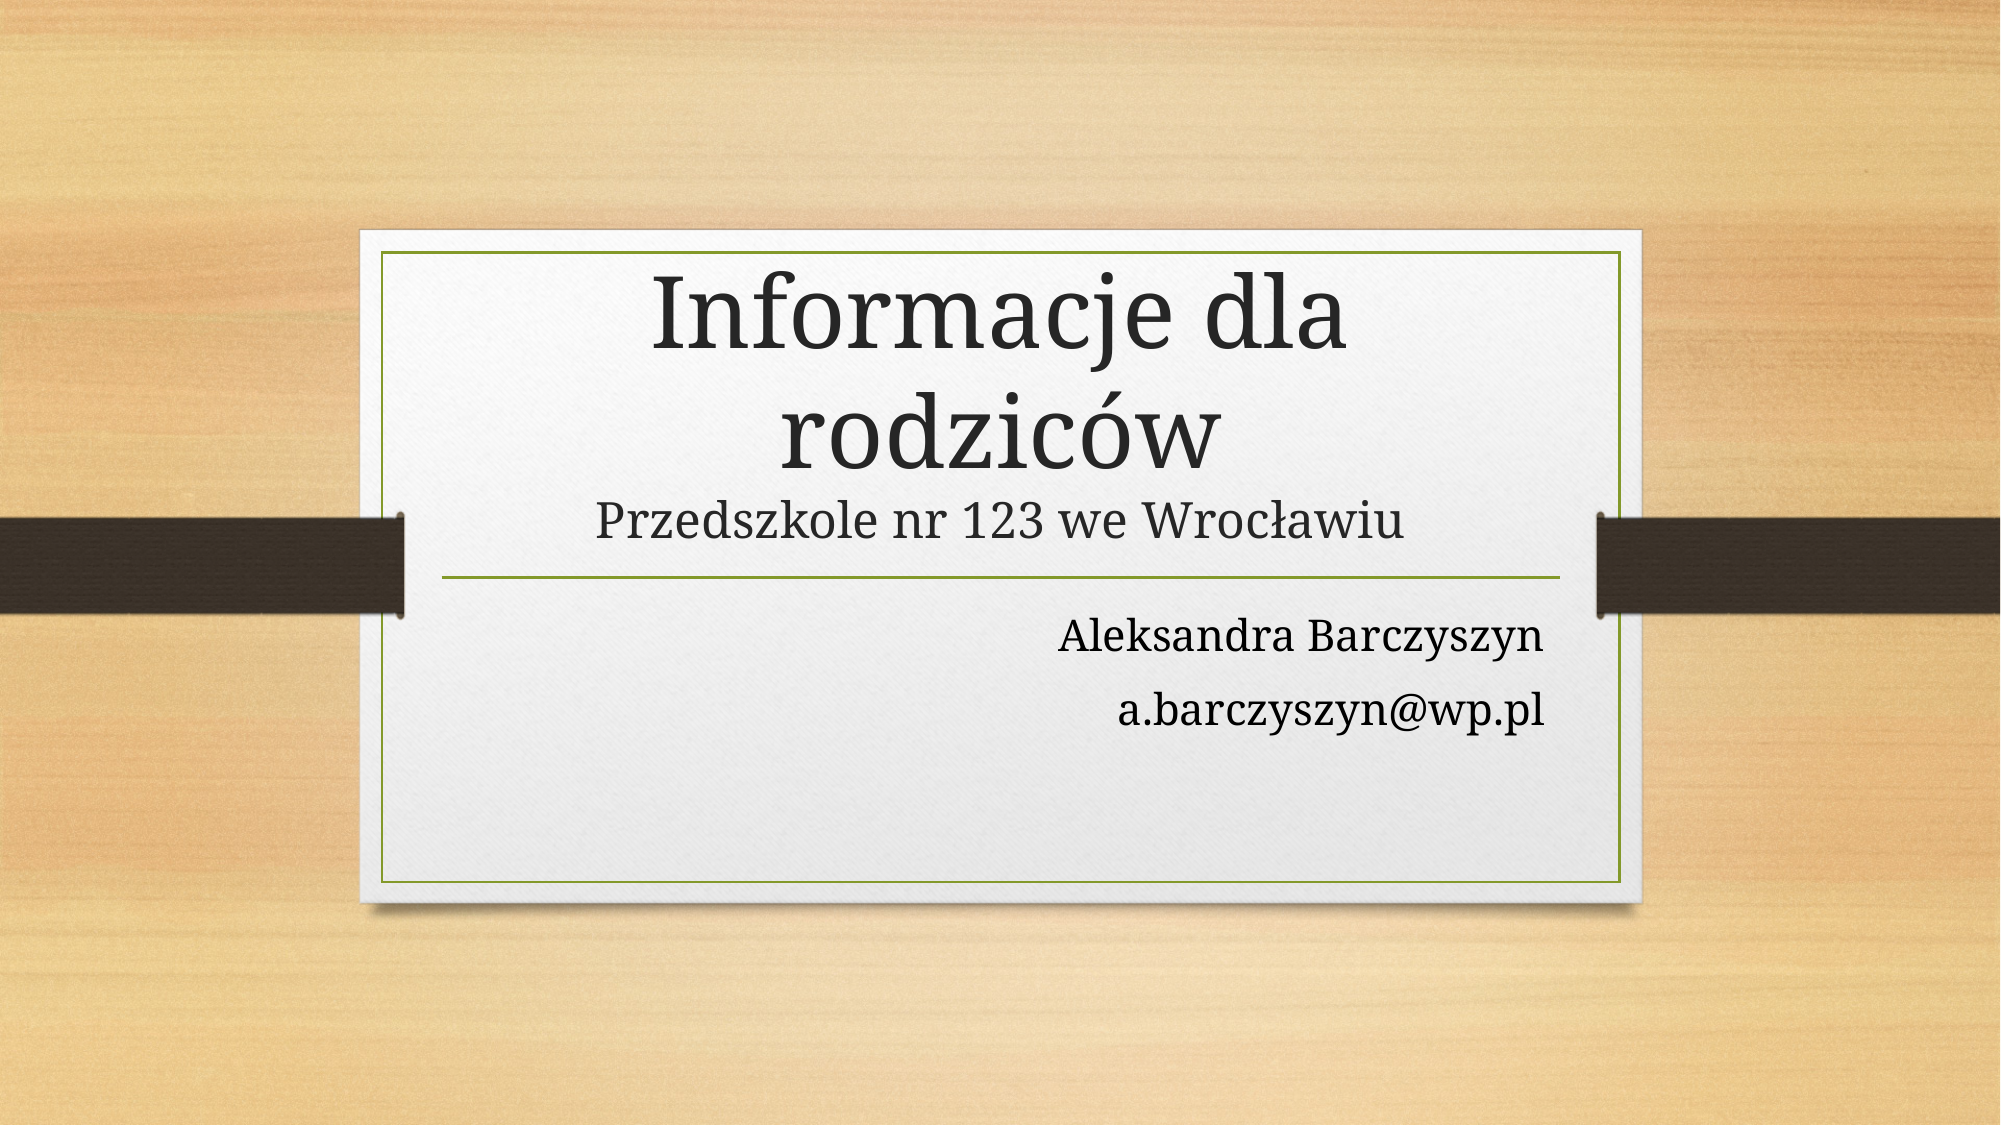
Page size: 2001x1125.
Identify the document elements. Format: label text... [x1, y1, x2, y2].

picture [0, 0, 2001, 1125]
title Informacje dla rodziców Przedszkole nr 123 we Wrocławiu [441, 306, 1560, 556]
subtitle Aleksandra Barczyszyn a.barczyszyn@wp.pl [441, 600, 1560, 817]
